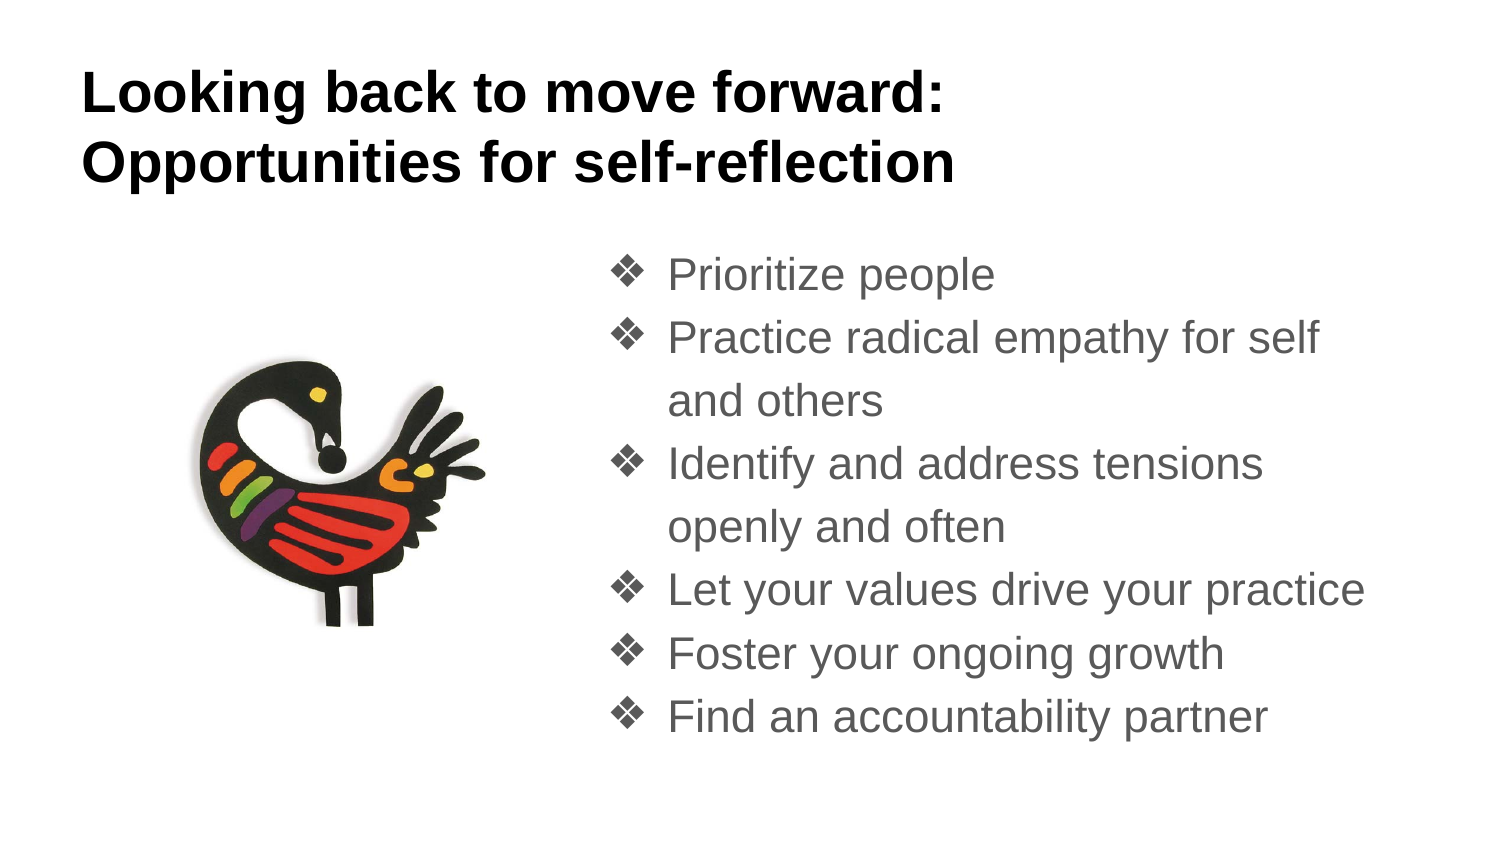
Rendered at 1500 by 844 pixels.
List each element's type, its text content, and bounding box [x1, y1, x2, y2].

picture [156, 321, 510, 675]
text_box Prioritize people Practice radical empathy for self and others Identify and address tensions openly and often Let your values drive your practice Foster your ongoing growth Find an accountability partner [577, 220, 1419, 757]
text_box Looking back to move forward: Opportunities for self-reflection [66, 39, 1460, 209]
